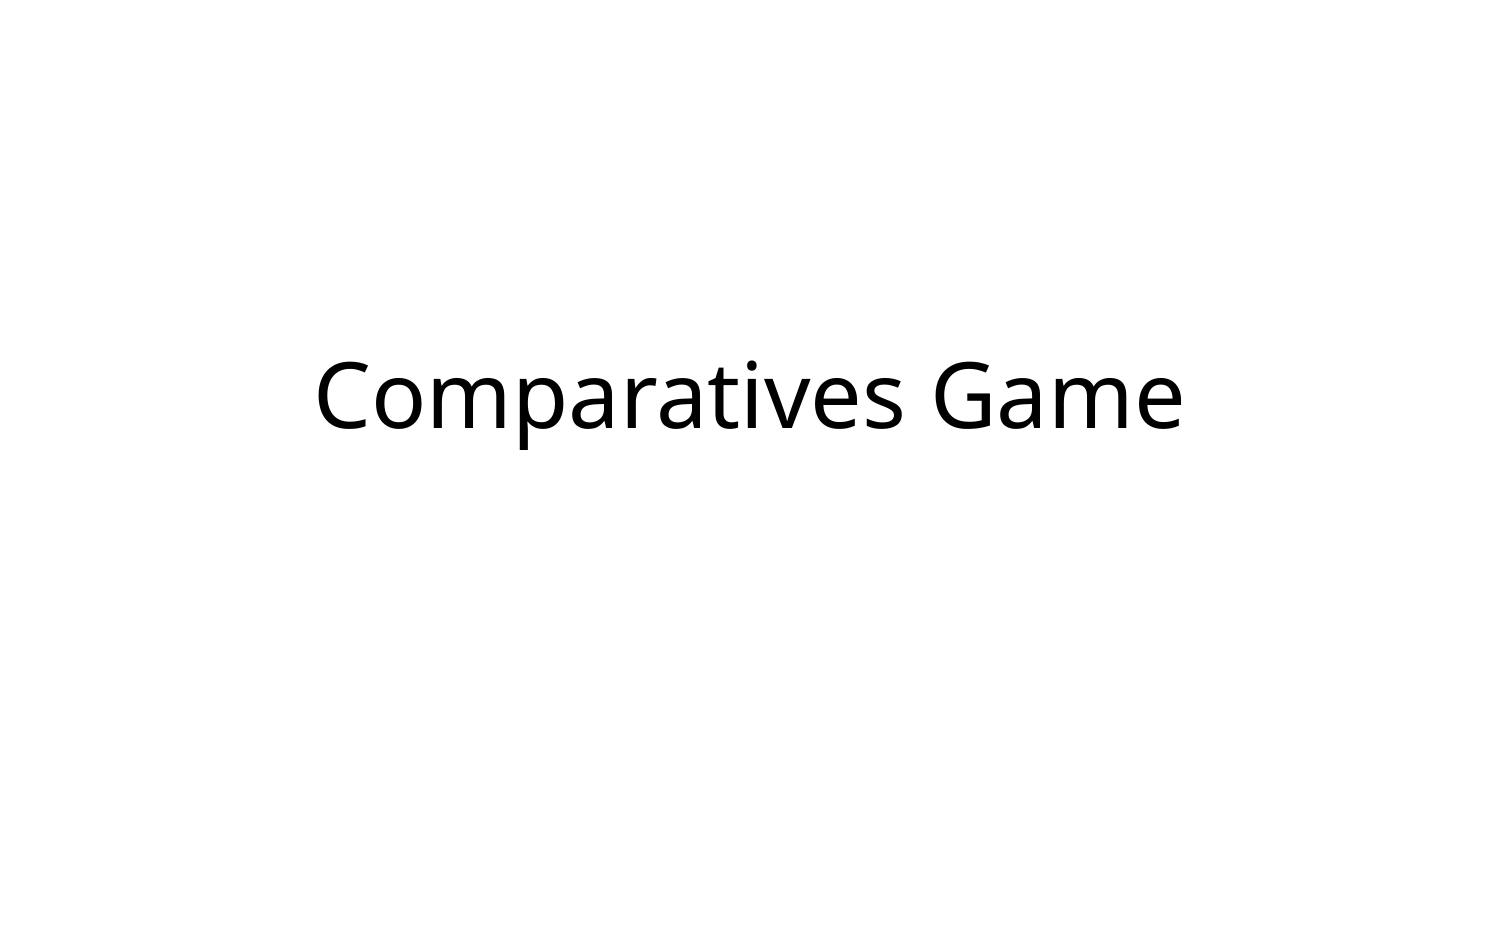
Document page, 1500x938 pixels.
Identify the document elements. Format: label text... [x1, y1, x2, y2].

title Comparatives Game [112, 291, 1388, 493]
